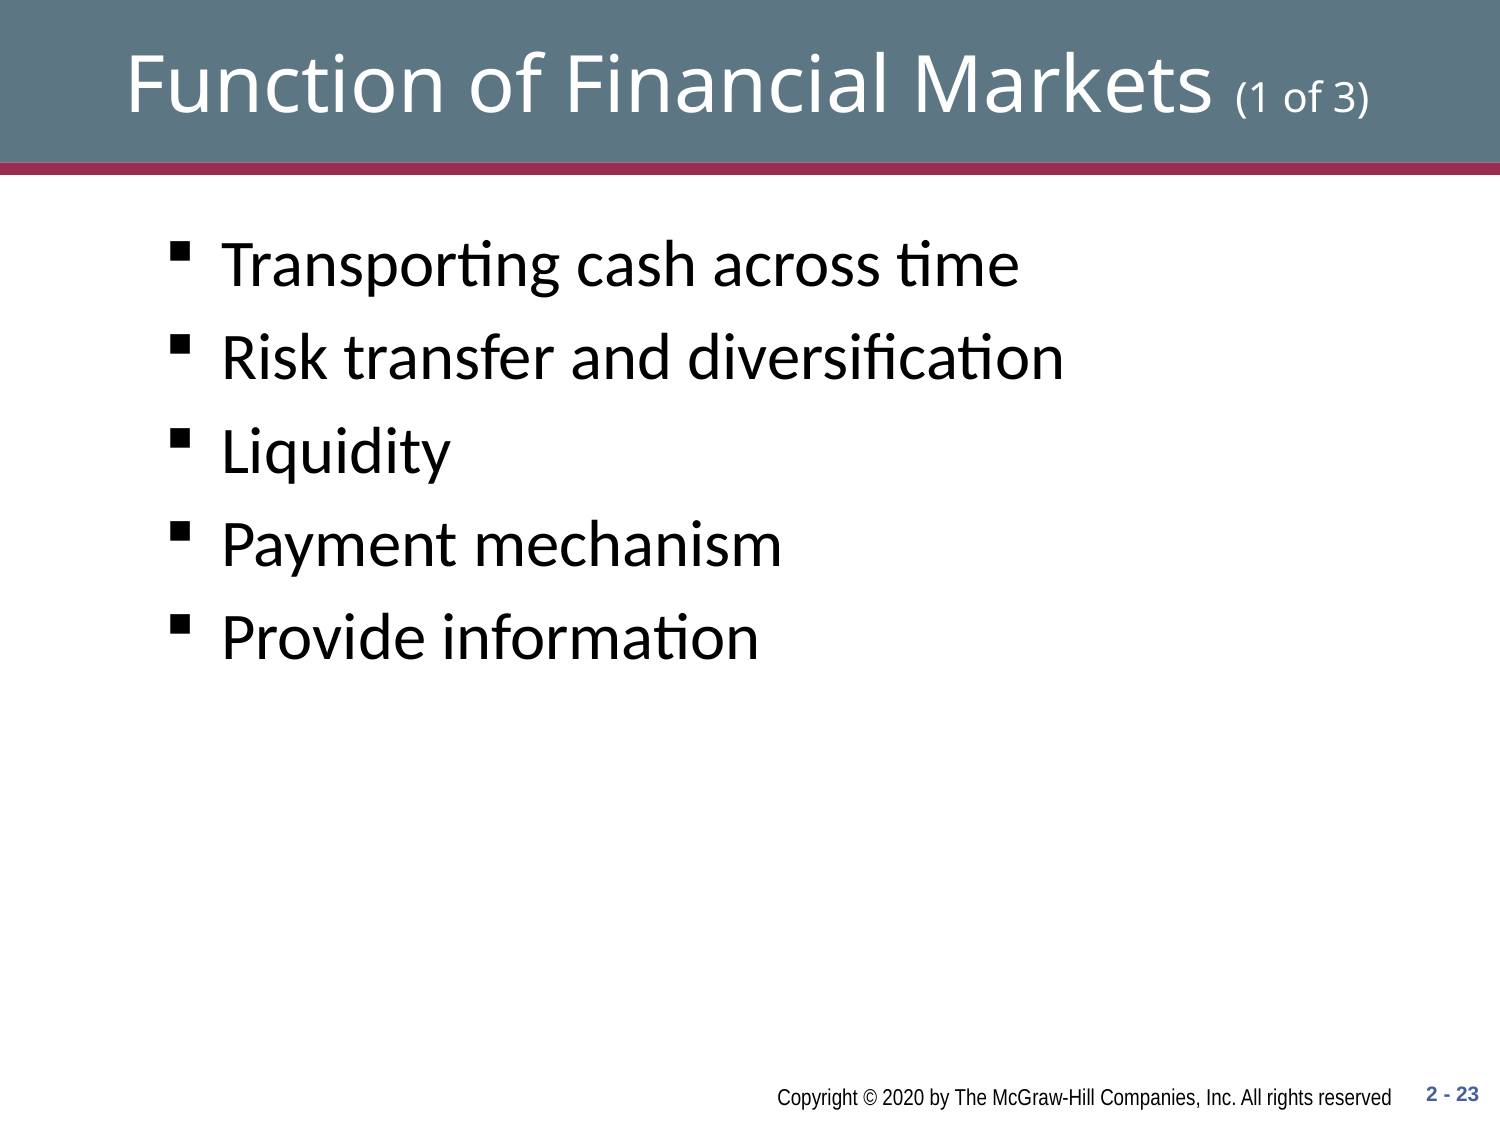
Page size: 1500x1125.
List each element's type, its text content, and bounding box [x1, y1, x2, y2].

title Function of Financial Markets (1 of 3) [37, 12, 1457, 150]
list Transporting cash across time Risk transfer and diversification Liquidity Payment mechanism Provide information [150, 212, 1425, 963]
